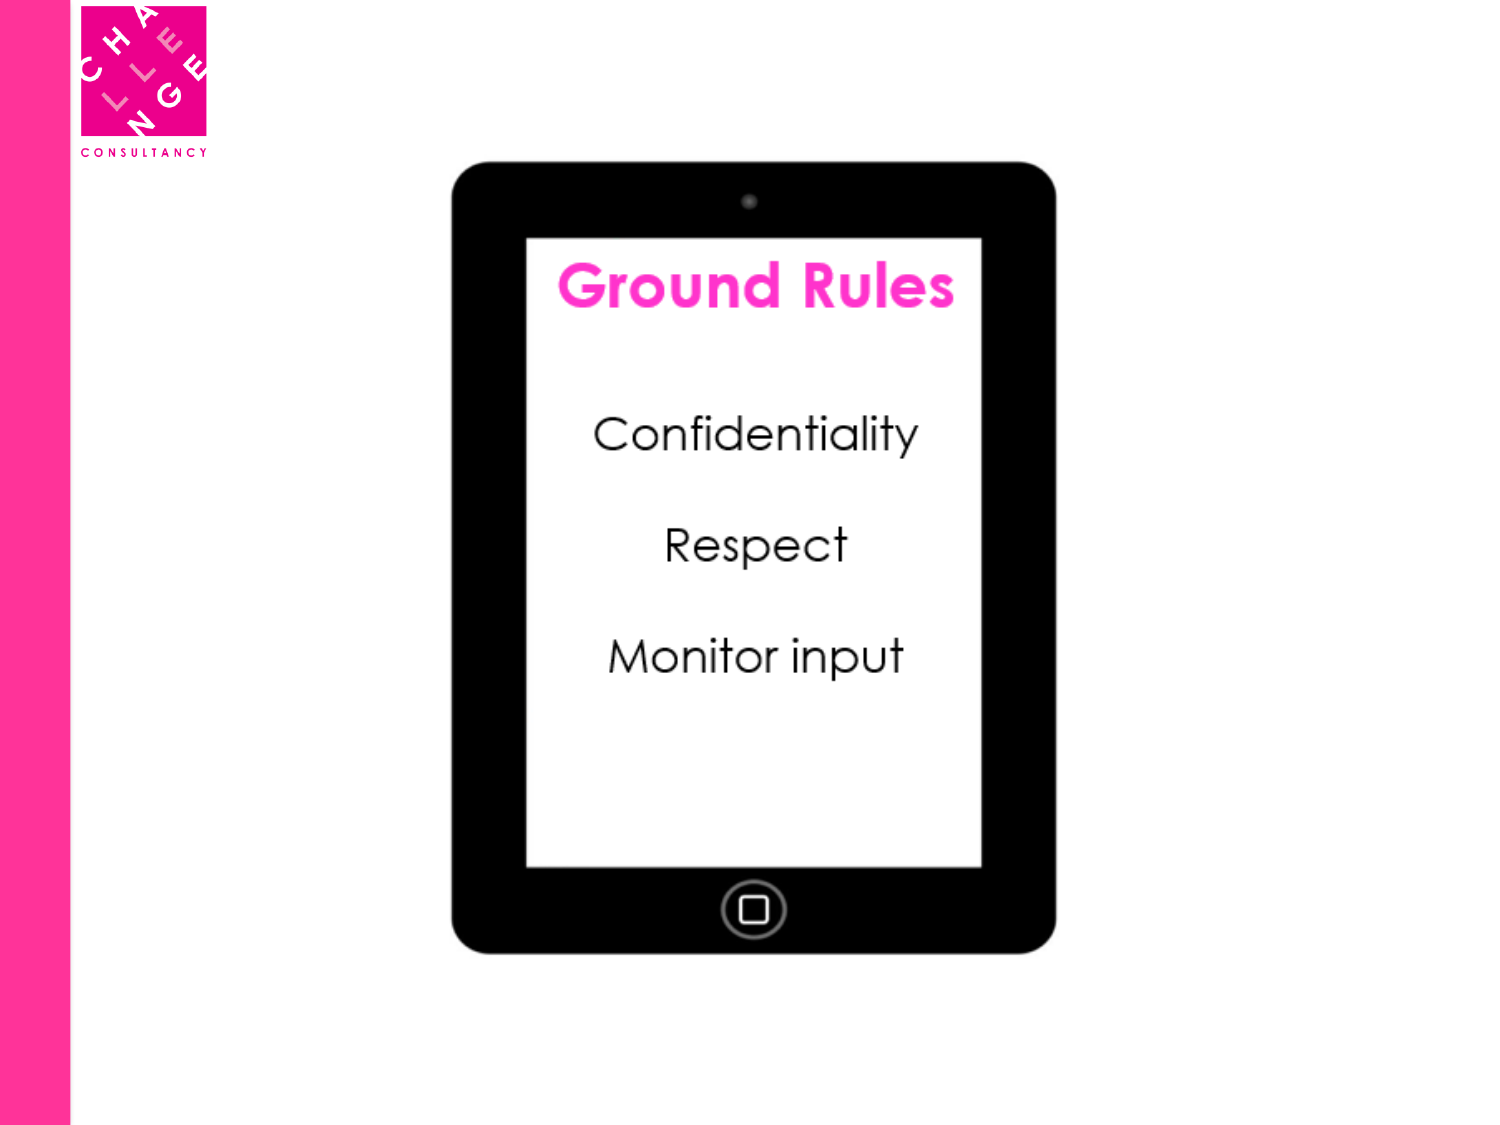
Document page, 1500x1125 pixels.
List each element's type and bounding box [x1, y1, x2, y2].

picture [76, 0, 211, 166]
list [369, 116, 1088, 985]
